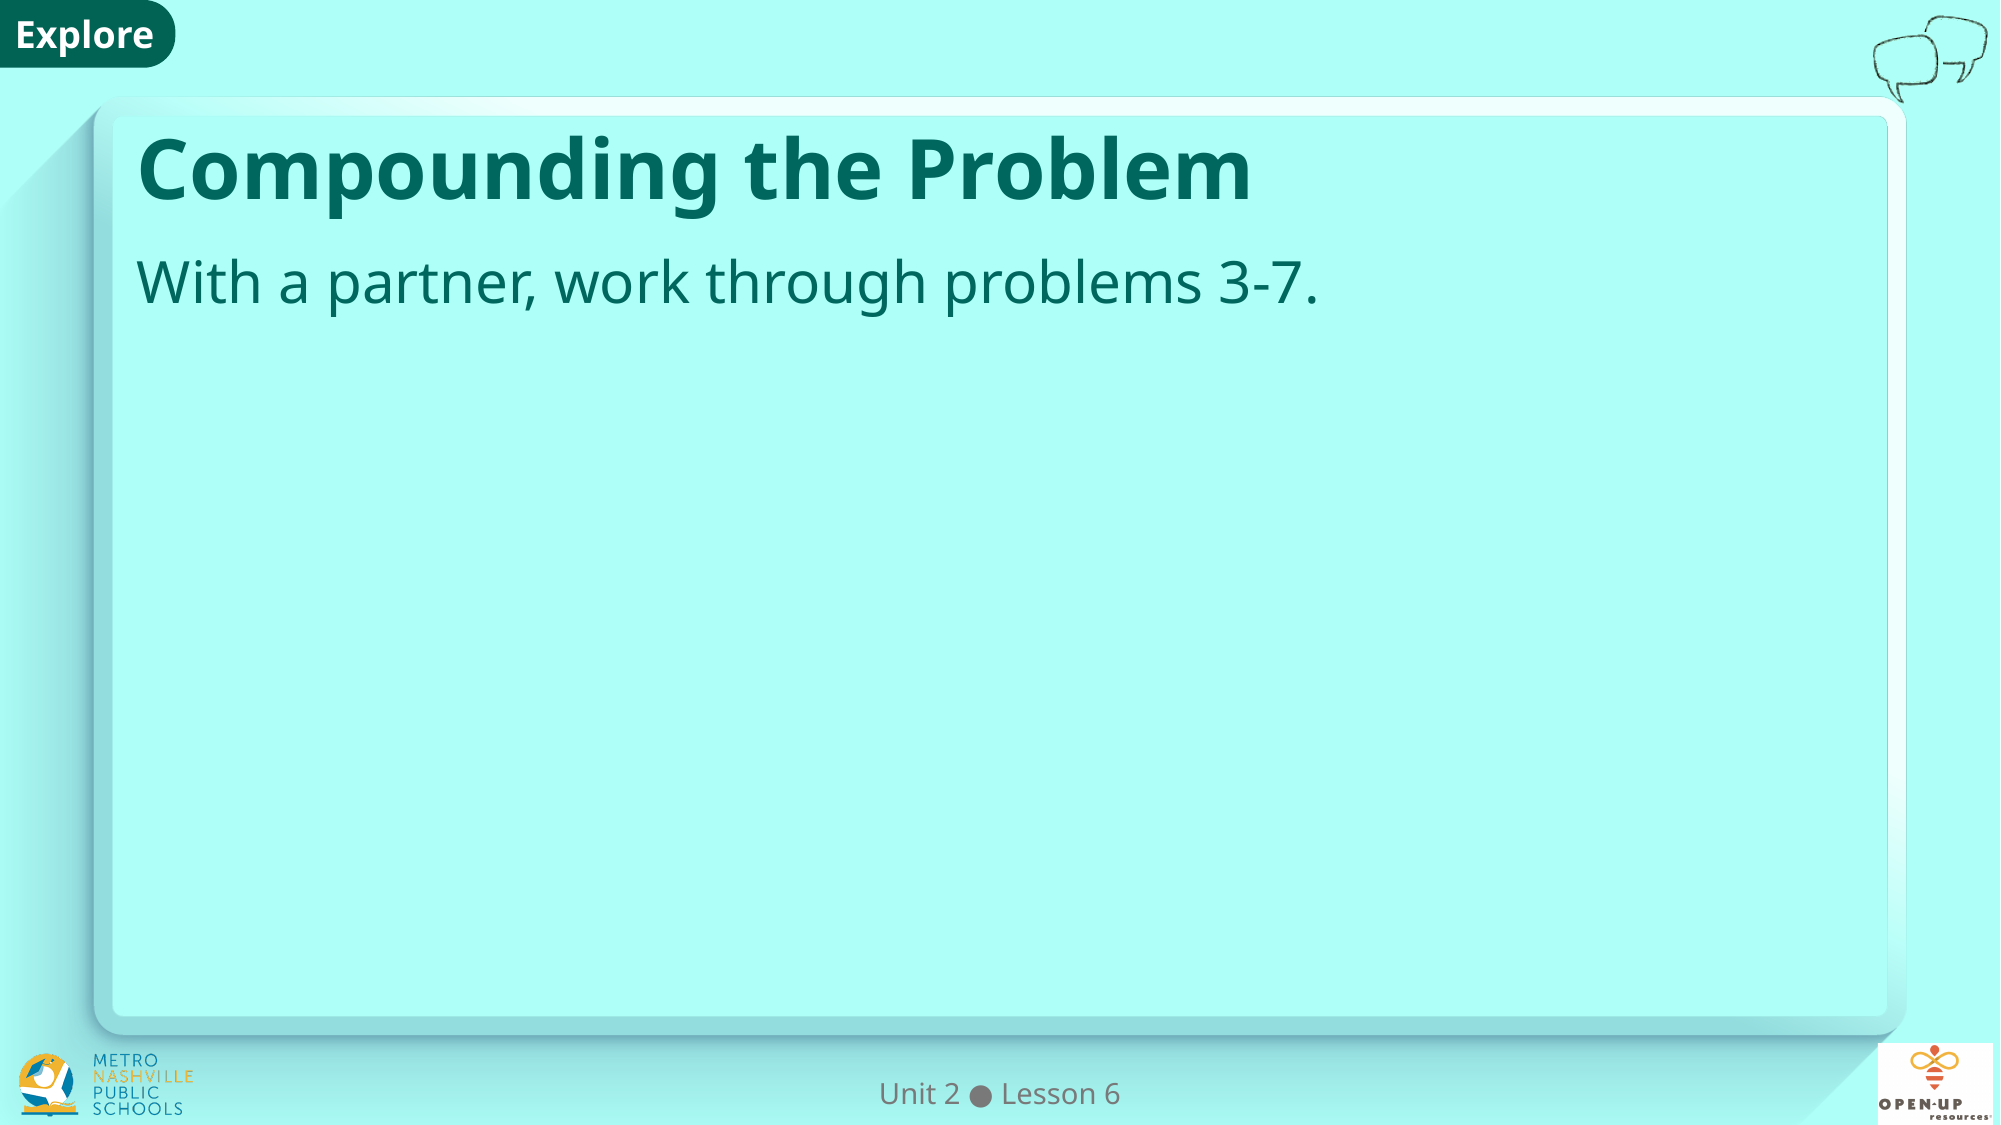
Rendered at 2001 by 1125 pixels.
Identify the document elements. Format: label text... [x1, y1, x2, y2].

list With a partner, work through problems 3-7. [121, 245, 1847, 960]
picture [0, 3, 2000, 1125]
footer Unit 2 ● Lesson 6 [662, 1065, 1338, 1125]
title Compounding the Problem [121, 113, 1847, 231]
